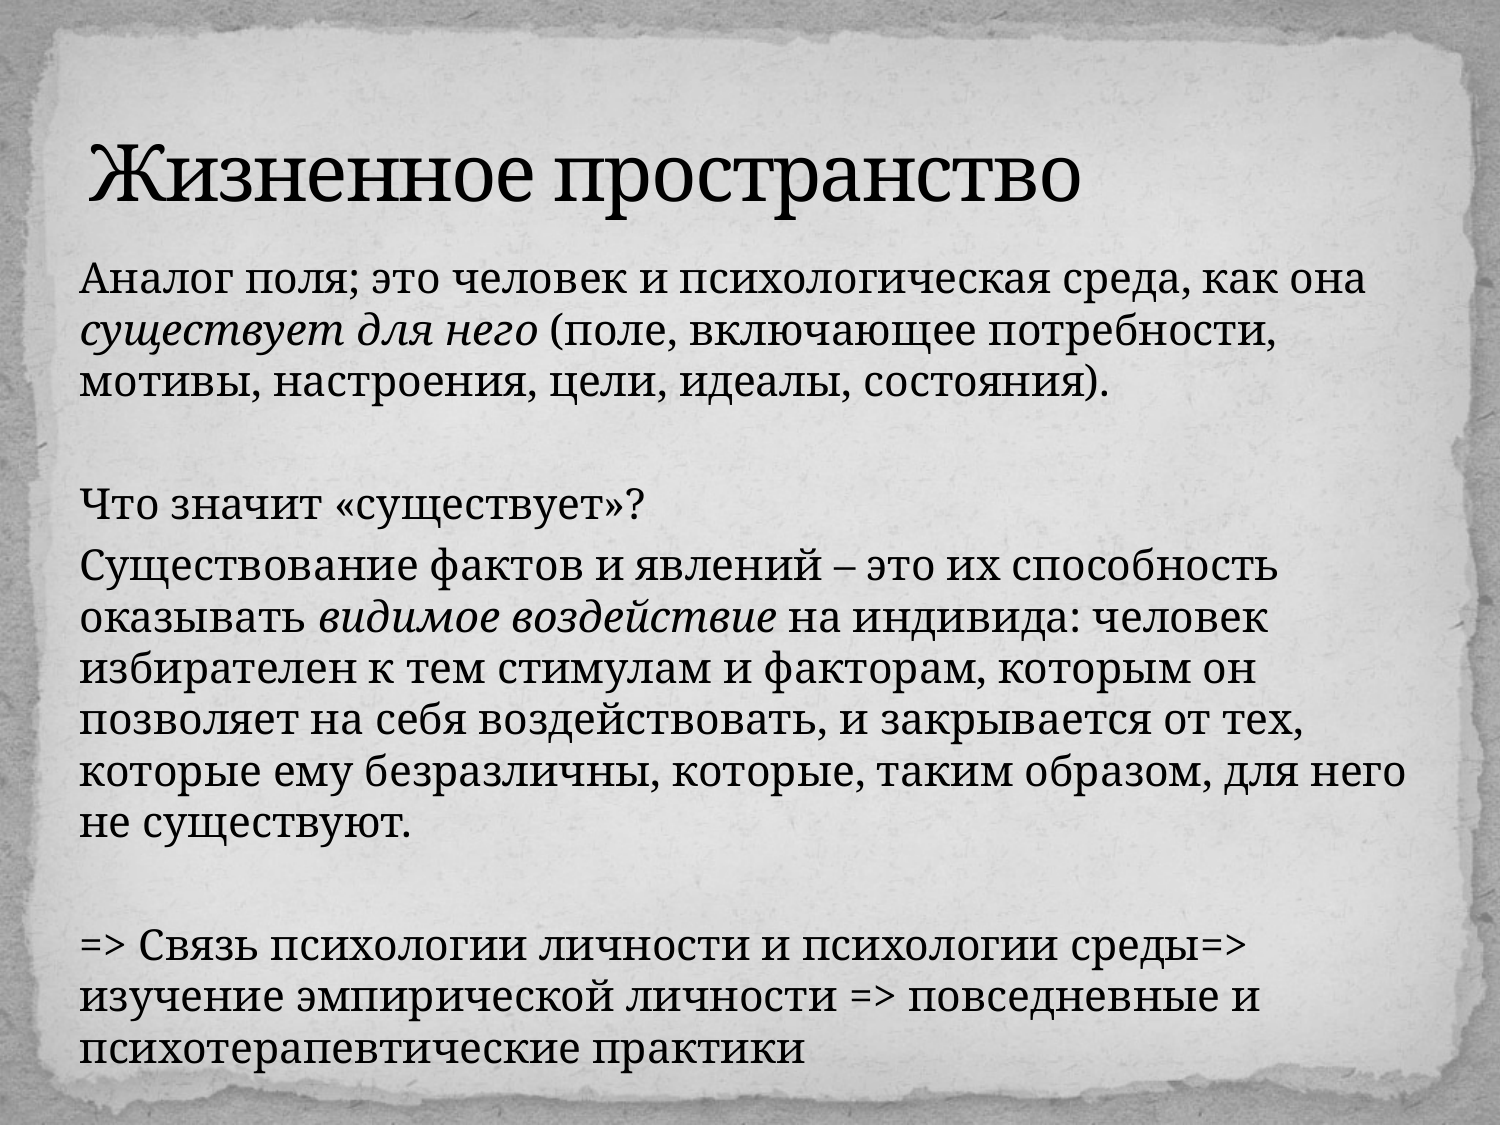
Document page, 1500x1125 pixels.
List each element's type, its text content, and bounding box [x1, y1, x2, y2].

title Жизненное пространство [74, 24, 1425, 225]
list Аналог поля; это человек и психологическая среда, как она существует для него (поле, включающее потребности, мотивы, настроения, цели, идеалы, состояния). Что значит «существует»? Существование фактов и явлений – это их способность оказывать видимое воздействие на индивида: человек избирателен к тем стимулам и факторам, которым он позволяет на себя воздействовать, и закрывается от тех, которые ему безразличны, которые, таким образом, для него не существуют. => Связь психологии личности и психологии среды=> изучение эмпирической личности => повседневные и психотерапевтические практики [64, 243, 1425, 1100]
